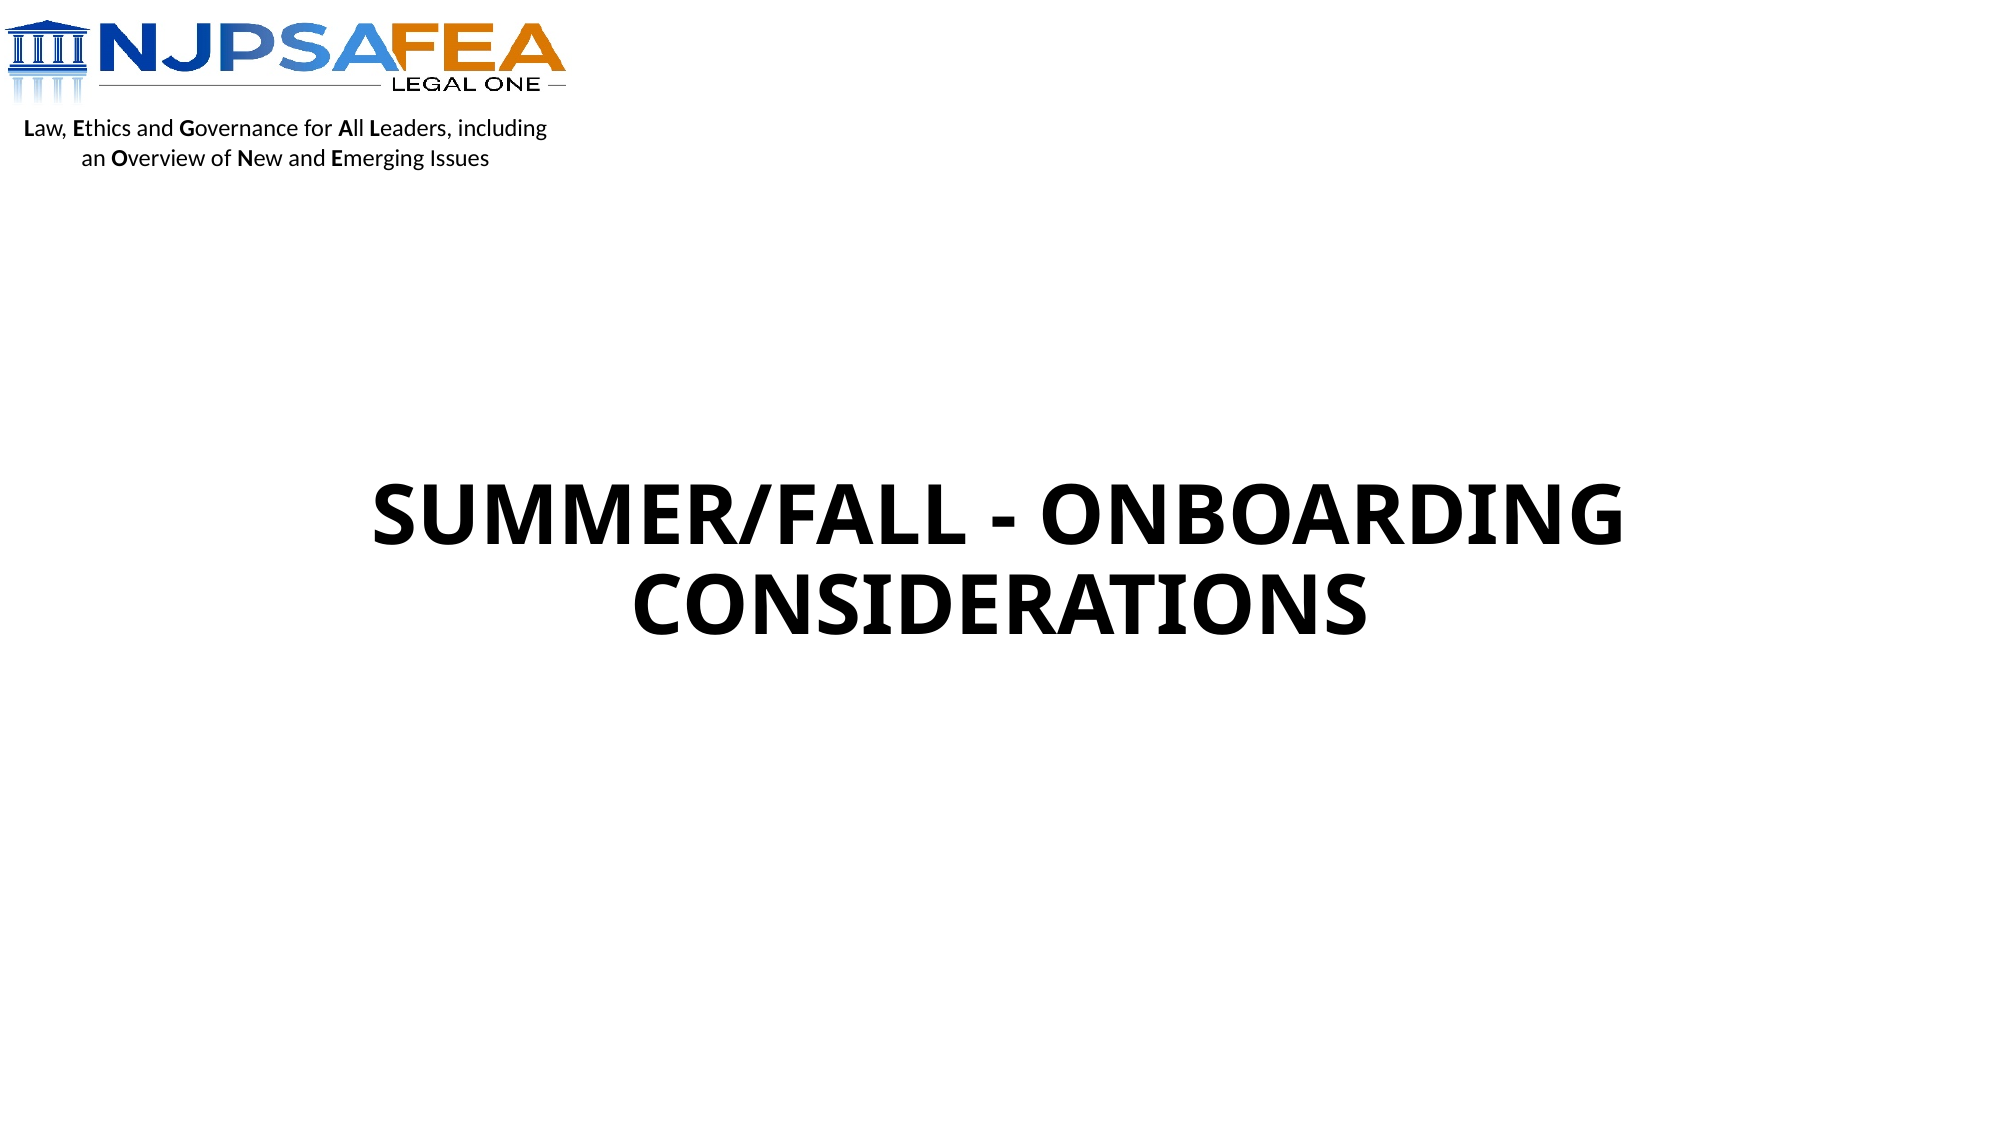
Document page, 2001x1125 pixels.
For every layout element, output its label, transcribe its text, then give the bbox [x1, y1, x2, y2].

title Summer/fall - onboarding considerations [150, 450, 1850, 675]
picture [4, 20, 572, 120]
